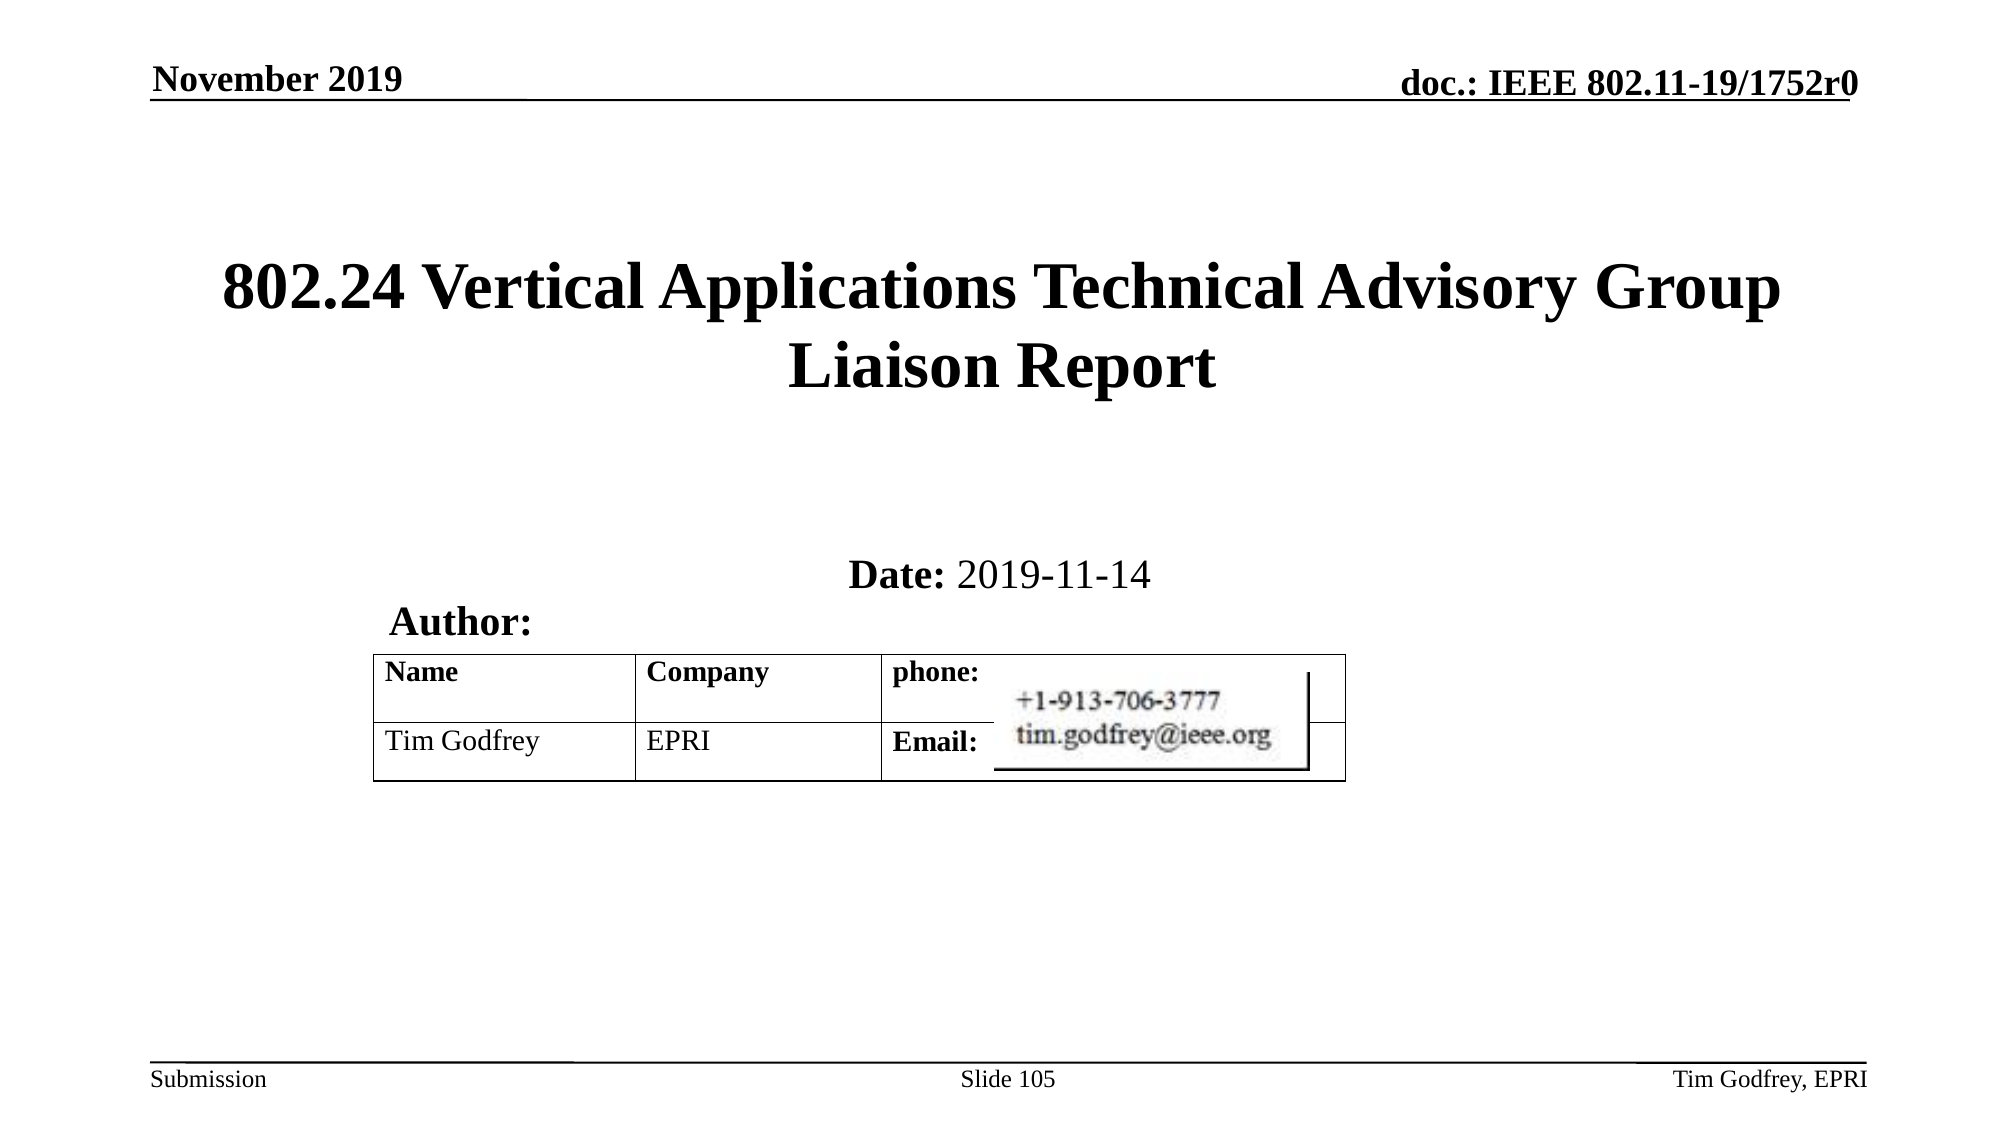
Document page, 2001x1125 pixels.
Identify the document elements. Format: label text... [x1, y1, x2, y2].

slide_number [152, 54, 563, 100]
footer Tim Godfrey, EPRI [1171, 1061, 1869, 1093]
title 802.24 Vertical Applications Technical Advisory Group Liaison Report [137, 233, 1869, 410]
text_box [357, 653, 1710, 1036]
list Date: 2019-11-14 [362, 538, 1638, 651]
text_box Author: [373, 586, 612, 649]
slide_number Slide 105 [950, 1061, 1067, 1123]
